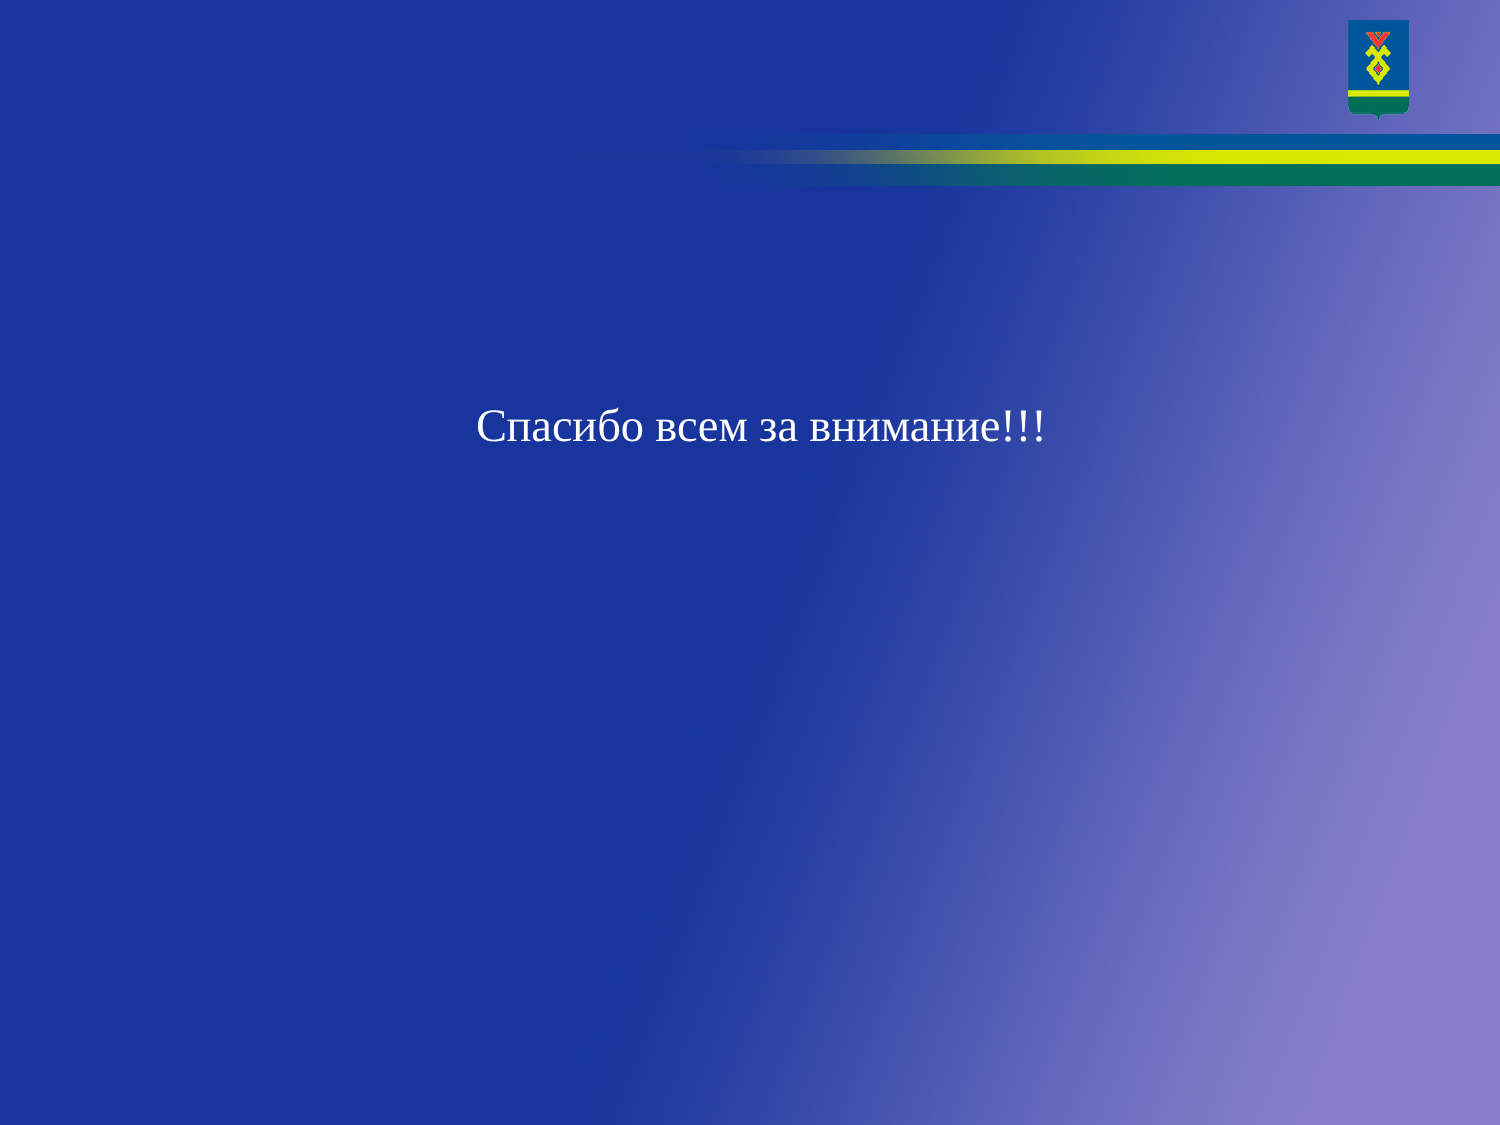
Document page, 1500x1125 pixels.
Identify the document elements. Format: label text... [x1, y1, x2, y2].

picture [0, 0, 1500, 1125]
title Спасибо всем за внимание!!! [123, 219, 1399, 461]
